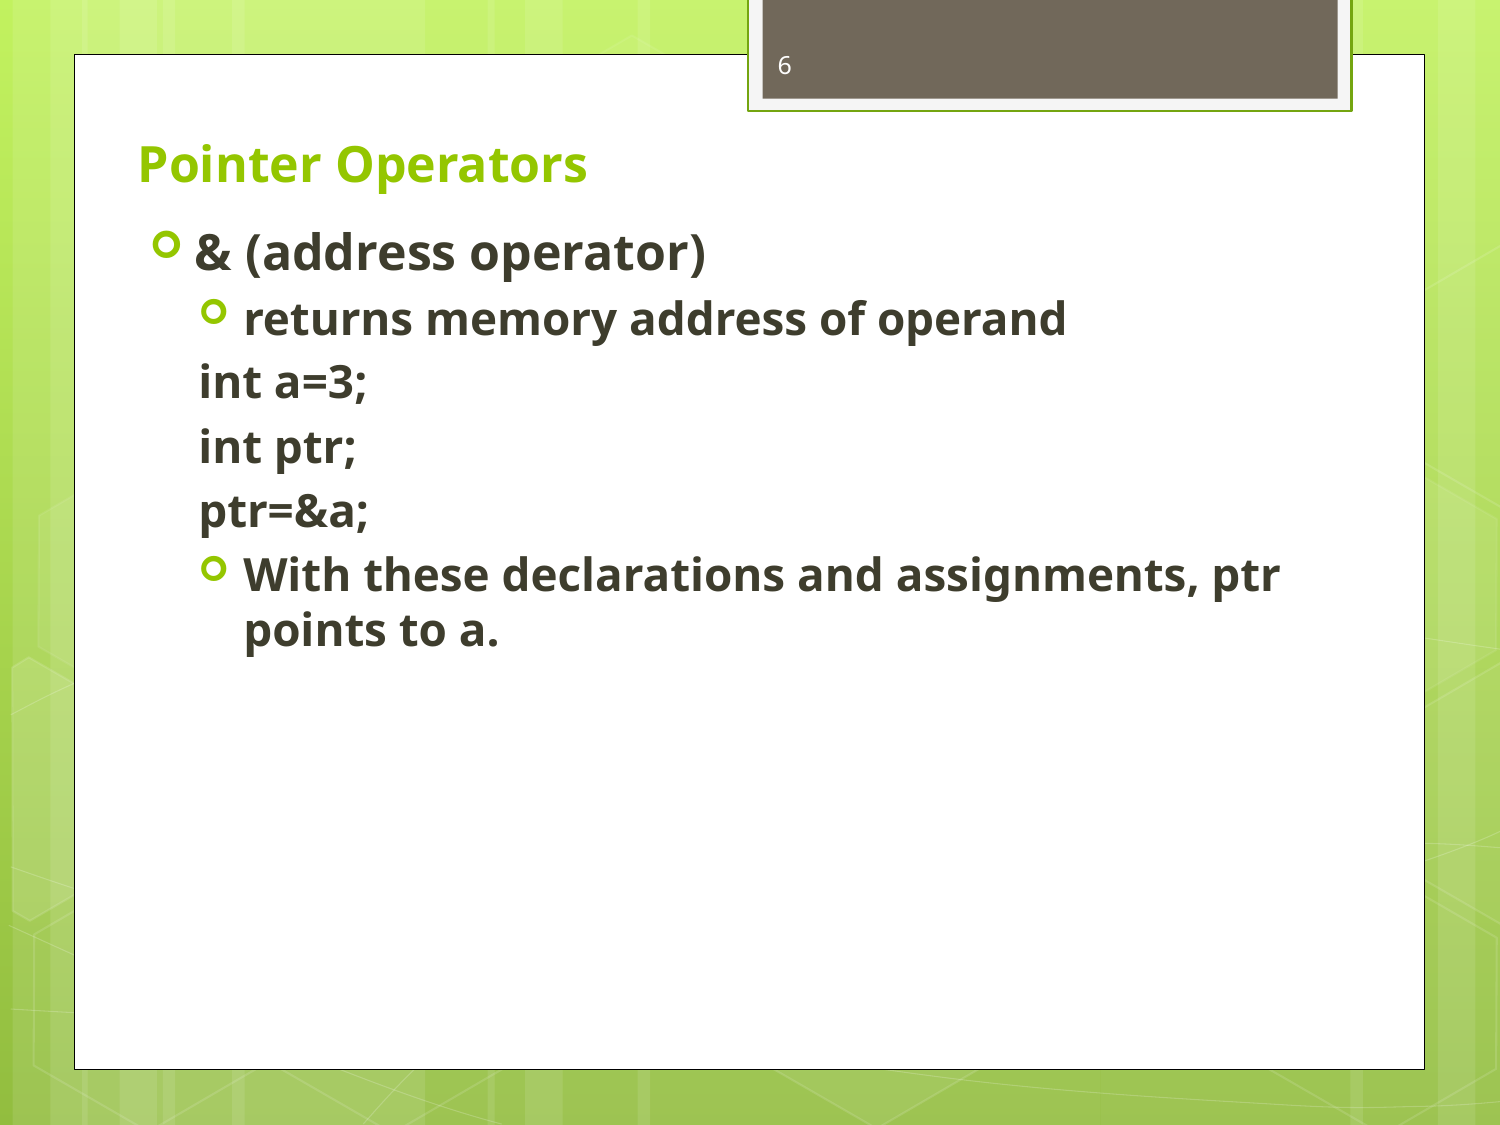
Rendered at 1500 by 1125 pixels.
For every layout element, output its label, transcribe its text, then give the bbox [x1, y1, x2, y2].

footer [849, 1037, 1425, 1098]
list & (address operator) returns memory address of operand int a=3; int ptr; ptr=&a; With these declarations and assignments, ptr points to a. [123, 212, 1350, 950]
slide_number 6 [762, 36, 982, 97]
title Pointer Operators [122, 87, 1275, 200]
